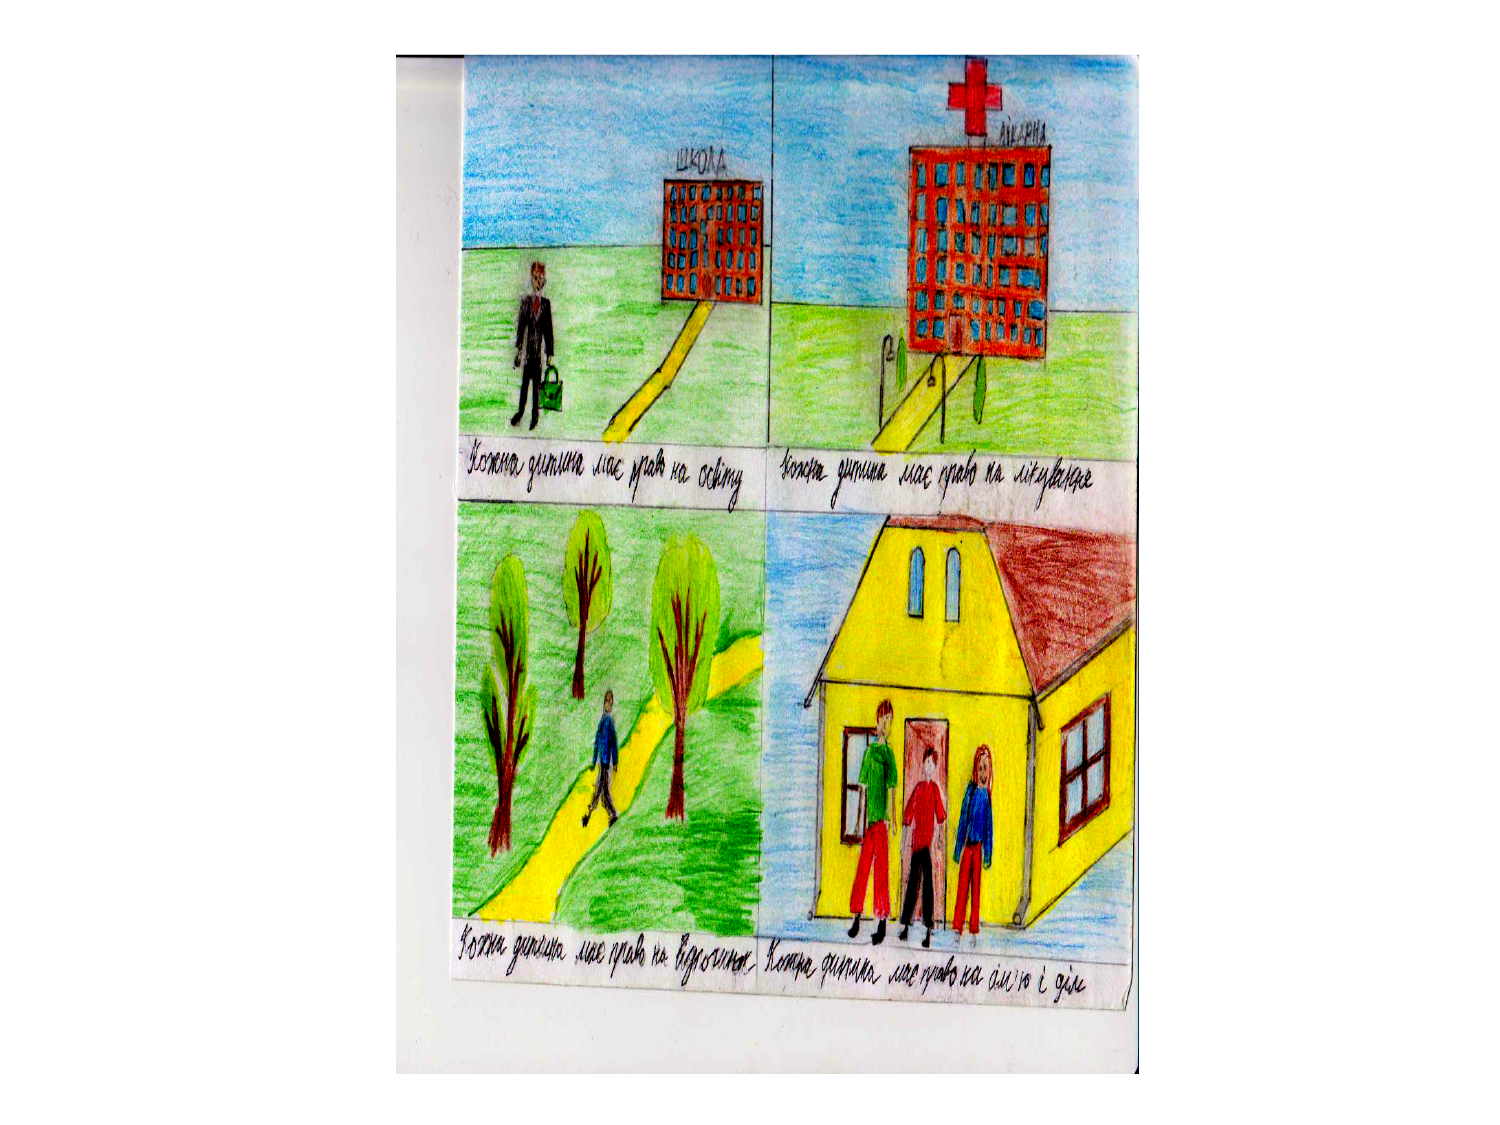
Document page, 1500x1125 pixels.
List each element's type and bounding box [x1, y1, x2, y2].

list [256, 192, 1277, 936]
